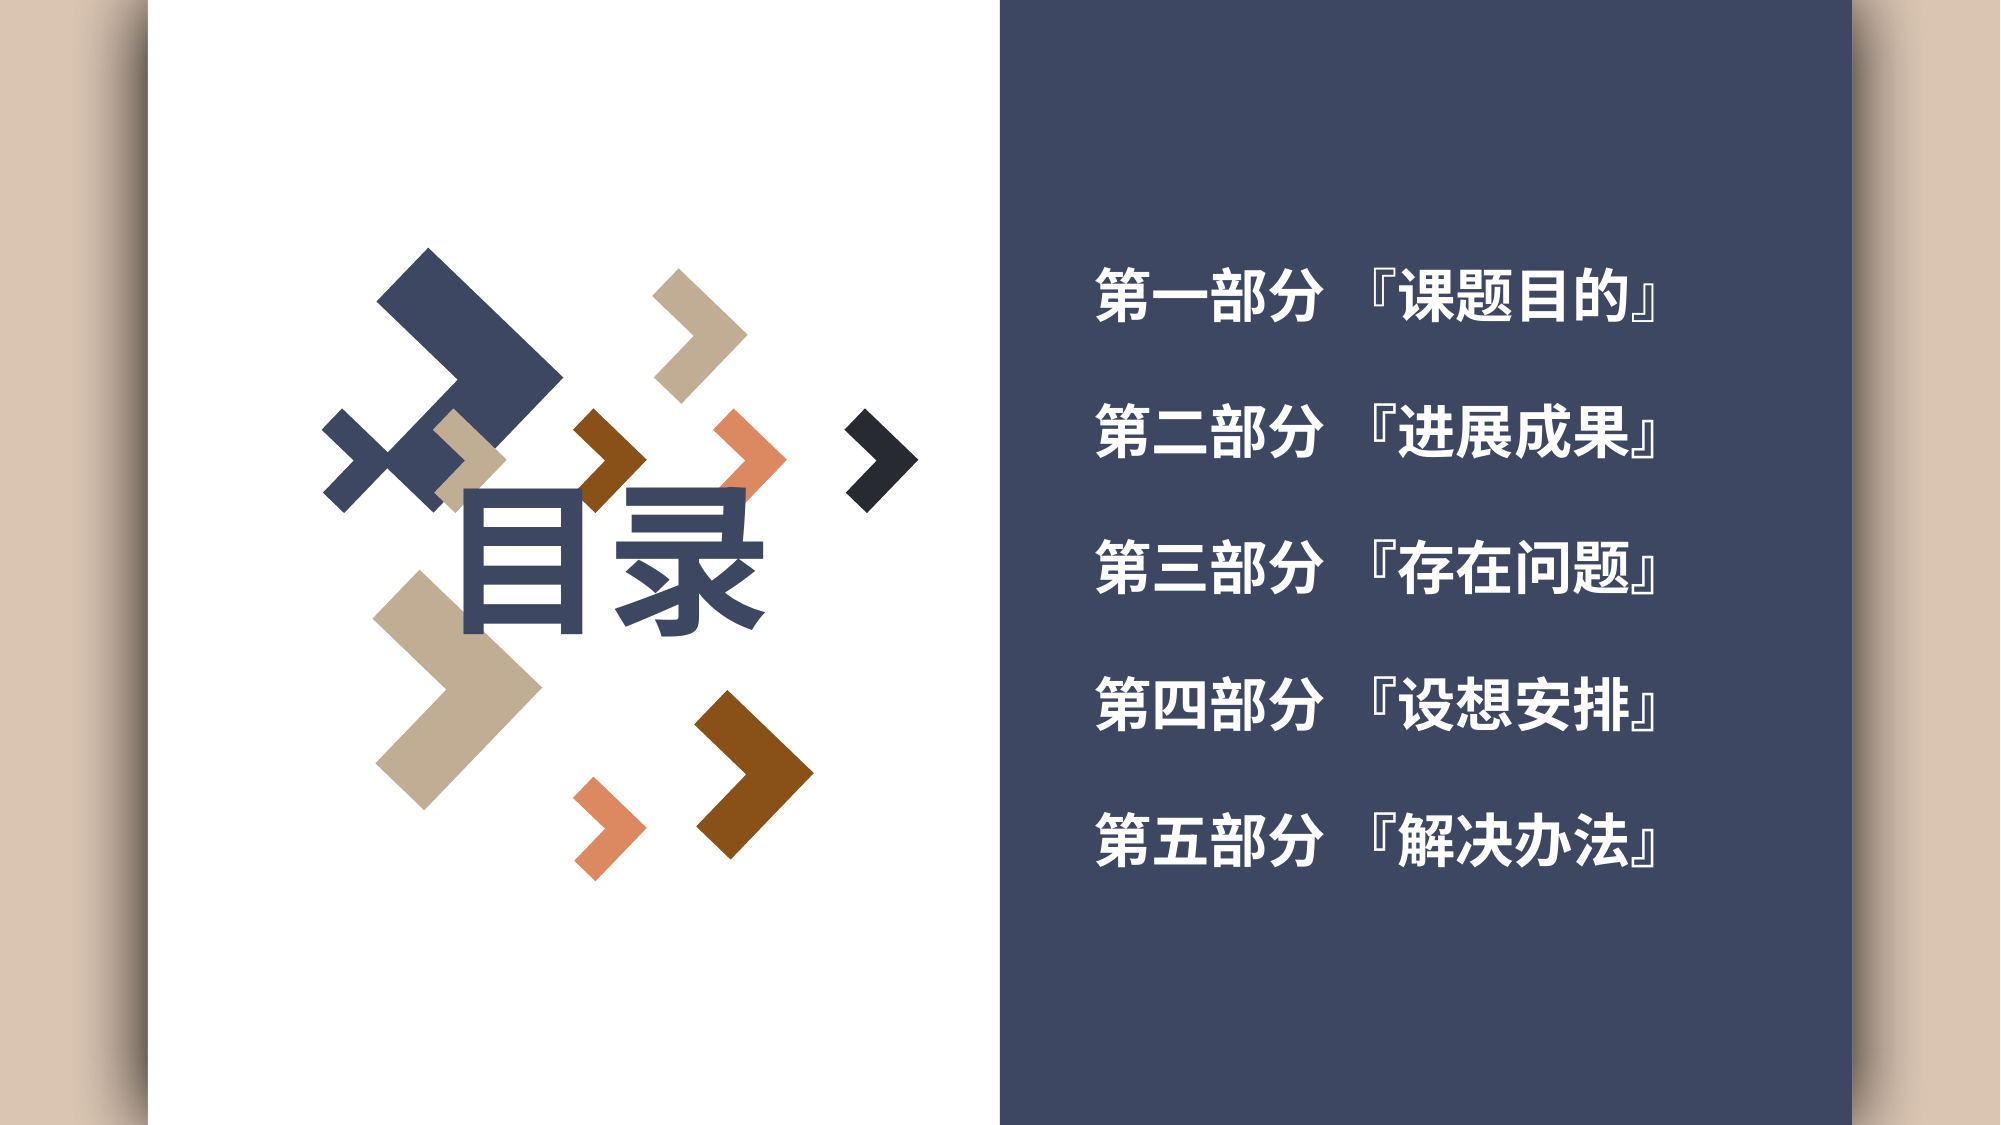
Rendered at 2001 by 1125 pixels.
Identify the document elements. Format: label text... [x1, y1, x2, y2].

text_box 第一部分 『课题目的』 [1078, 251, 1704, 337]
text_box [650, 266, 750, 406]
text_box [431, 406, 495, 447]
text_box [711, 406, 776, 447]
text_box 第三部分 『存在问题』 [1078, 523, 1704, 609]
text_box 第四部分 『设想安排』 [1078, 660, 1704, 745]
text_box [147, 0, 999, 1125]
text_box 第五部分 『解决办法』 [1078, 796, 1704, 882]
text_box 第二部分 『进展成果』 [1078, 387, 1704, 473]
text_box [999, 0, 1853, 1125]
text_box [692, 688, 816, 862]
text_box [320, 406, 397, 515]
text_box [571, 775, 649, 883]
text_box [371, 568, 544, 812]
text_box [571, 406, 636, 447]
text_box [843, 406, 920, 515]
text_box 目录 [425, 447, 789, 663]
text_box [375, 246, 565, 506]
